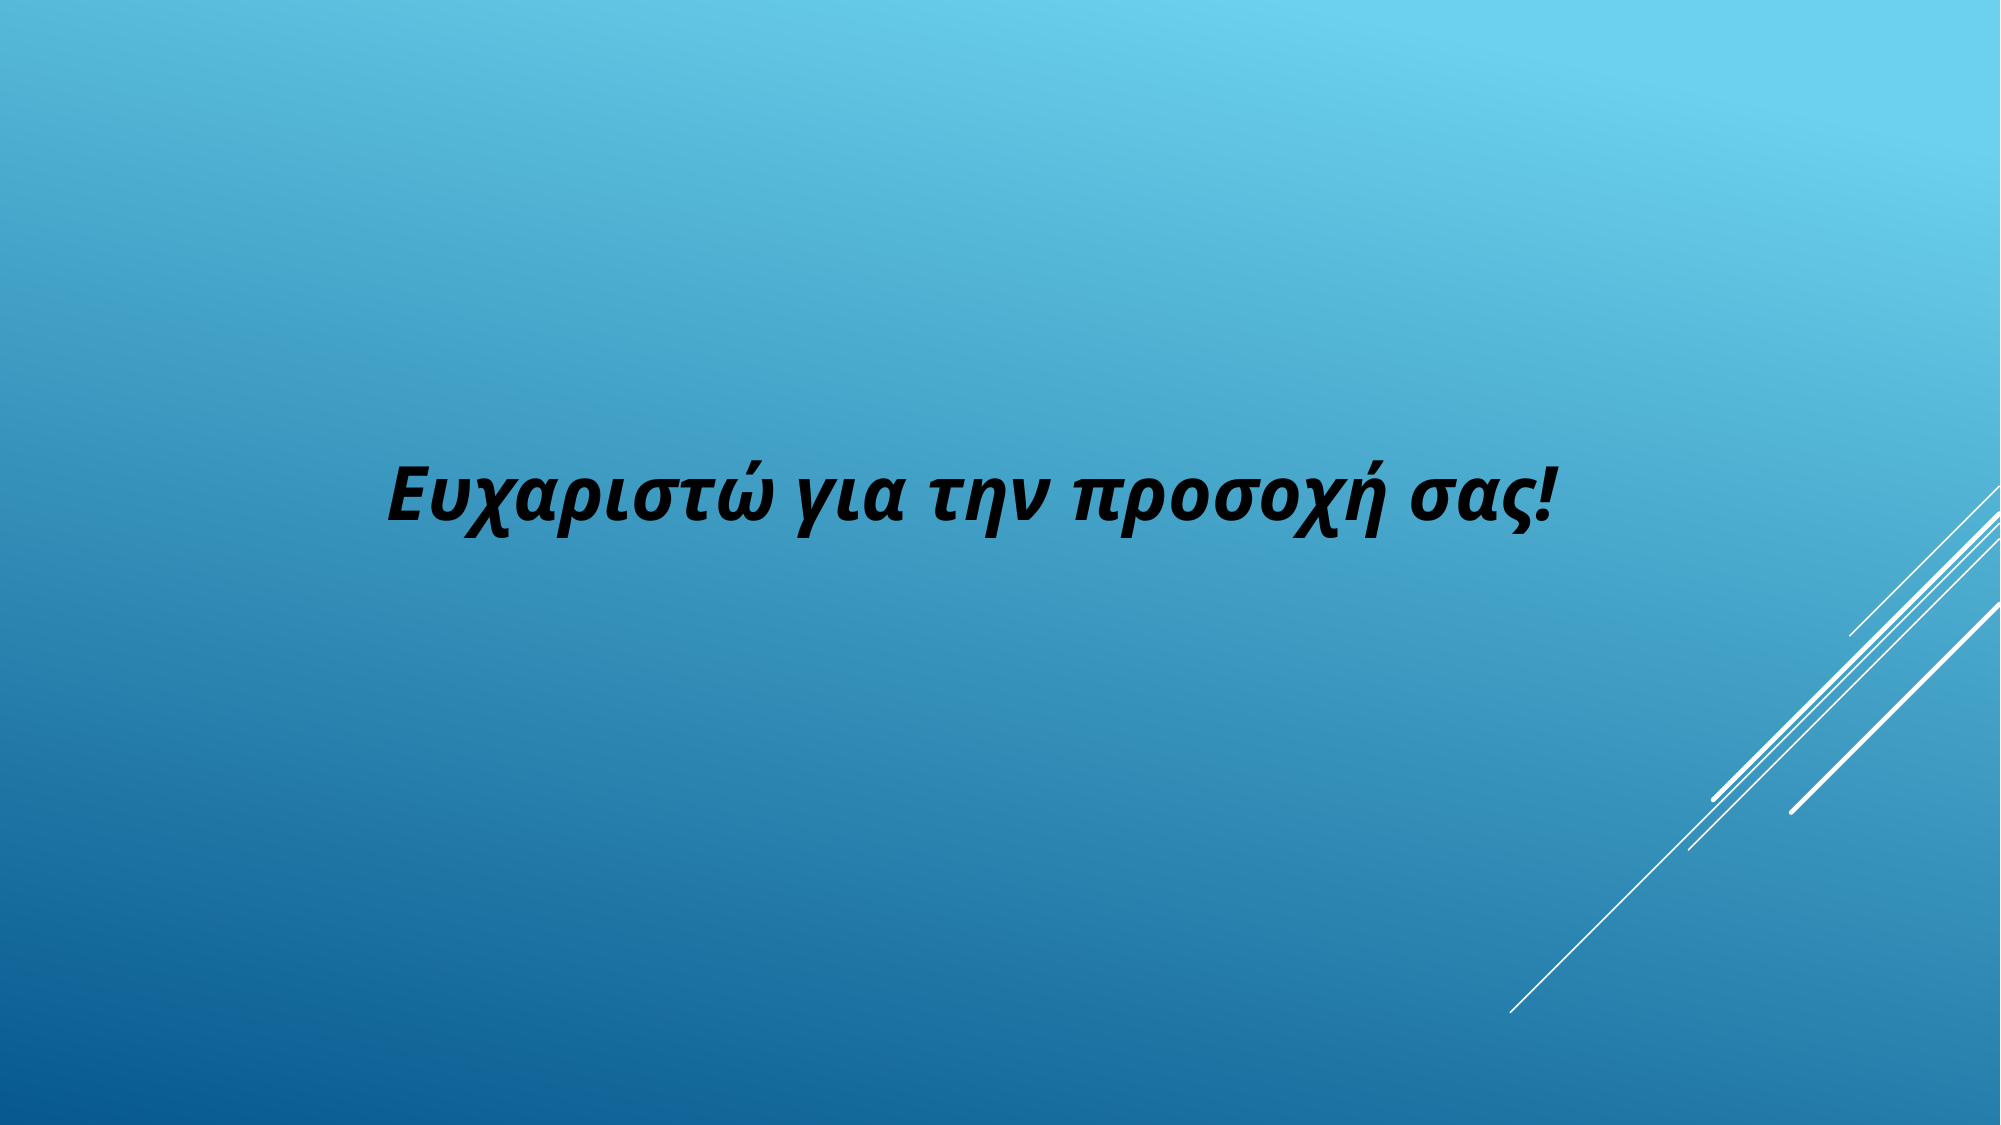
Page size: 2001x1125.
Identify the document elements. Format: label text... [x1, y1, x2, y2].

text_box Ευχαριστώ για την προσοχή σας! [372, 438, 1642, 544]
